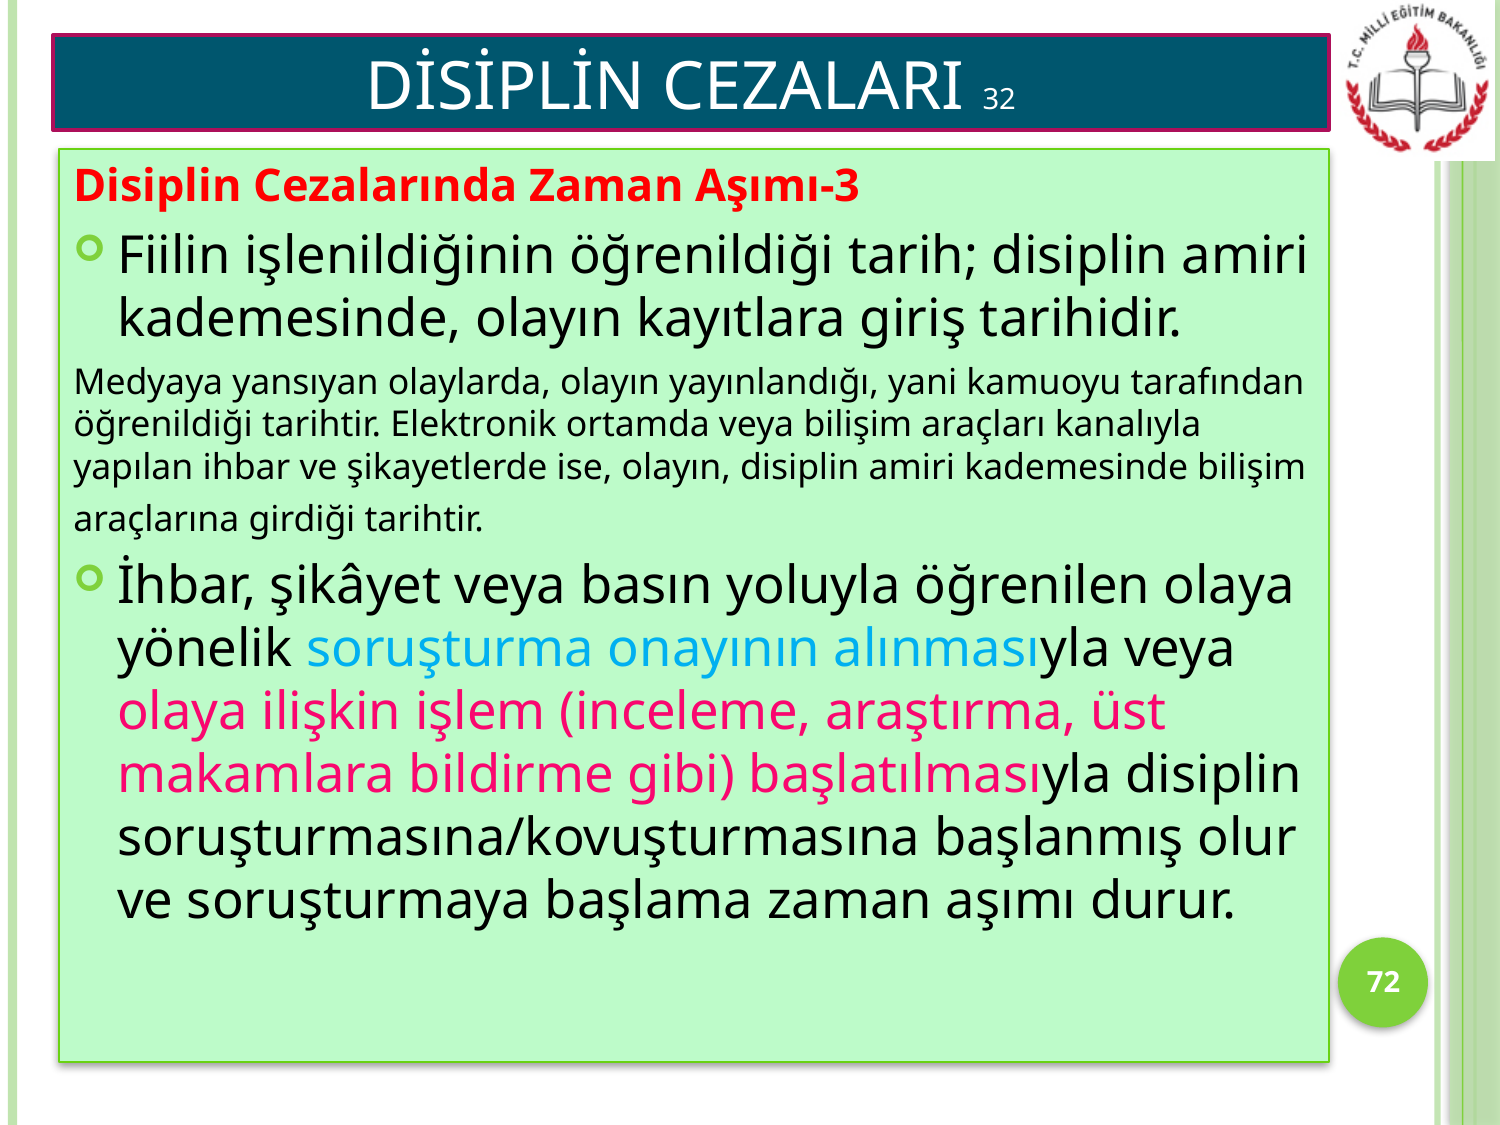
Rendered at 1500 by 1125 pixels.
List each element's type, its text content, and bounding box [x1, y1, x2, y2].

list Disiplin Cezalarında Zaman Aşımı-3 Fiilin işlenildiğinin öğrenildiği tarih; disiplin amiri kademesinde, olayın kayıtlara giriş tarihidir. Medyaya yansıyan olaylarda, olayın yayınlandığı, yani kamuoyu tarafından öğrenildiği tarihtir. Elektronik ortamda veya bilişim araçları kanalıyla yapılan ihbar ve şikayetlerde ise, olayın, disiplin amiri kademesinde bilişim araçlarına girdiği tarihtir. İhbar, şikâyet veya basın yoluyla öğrenilen olaya yönelik soruşturma onayının alınmasıyla veya olaya ilişkin işlem (inceleme, araştırma, üst makamlara bildirme gibi) başlatılmasıyla disiplin soruşturmasına/kovuşturmasına başlanmış olur ve soruşturmaya başlama zaman aşımı durur. [58, 148, 1330, 1063]
text_box [70, 1054, 411, 1125]
text_box DİSİPLİN CEZALARI 32 [51, 33, 1331, 132]
slide_number 72 [1333, 940, 1434, 1027]
picture [1340, 0, 1495, 162]
